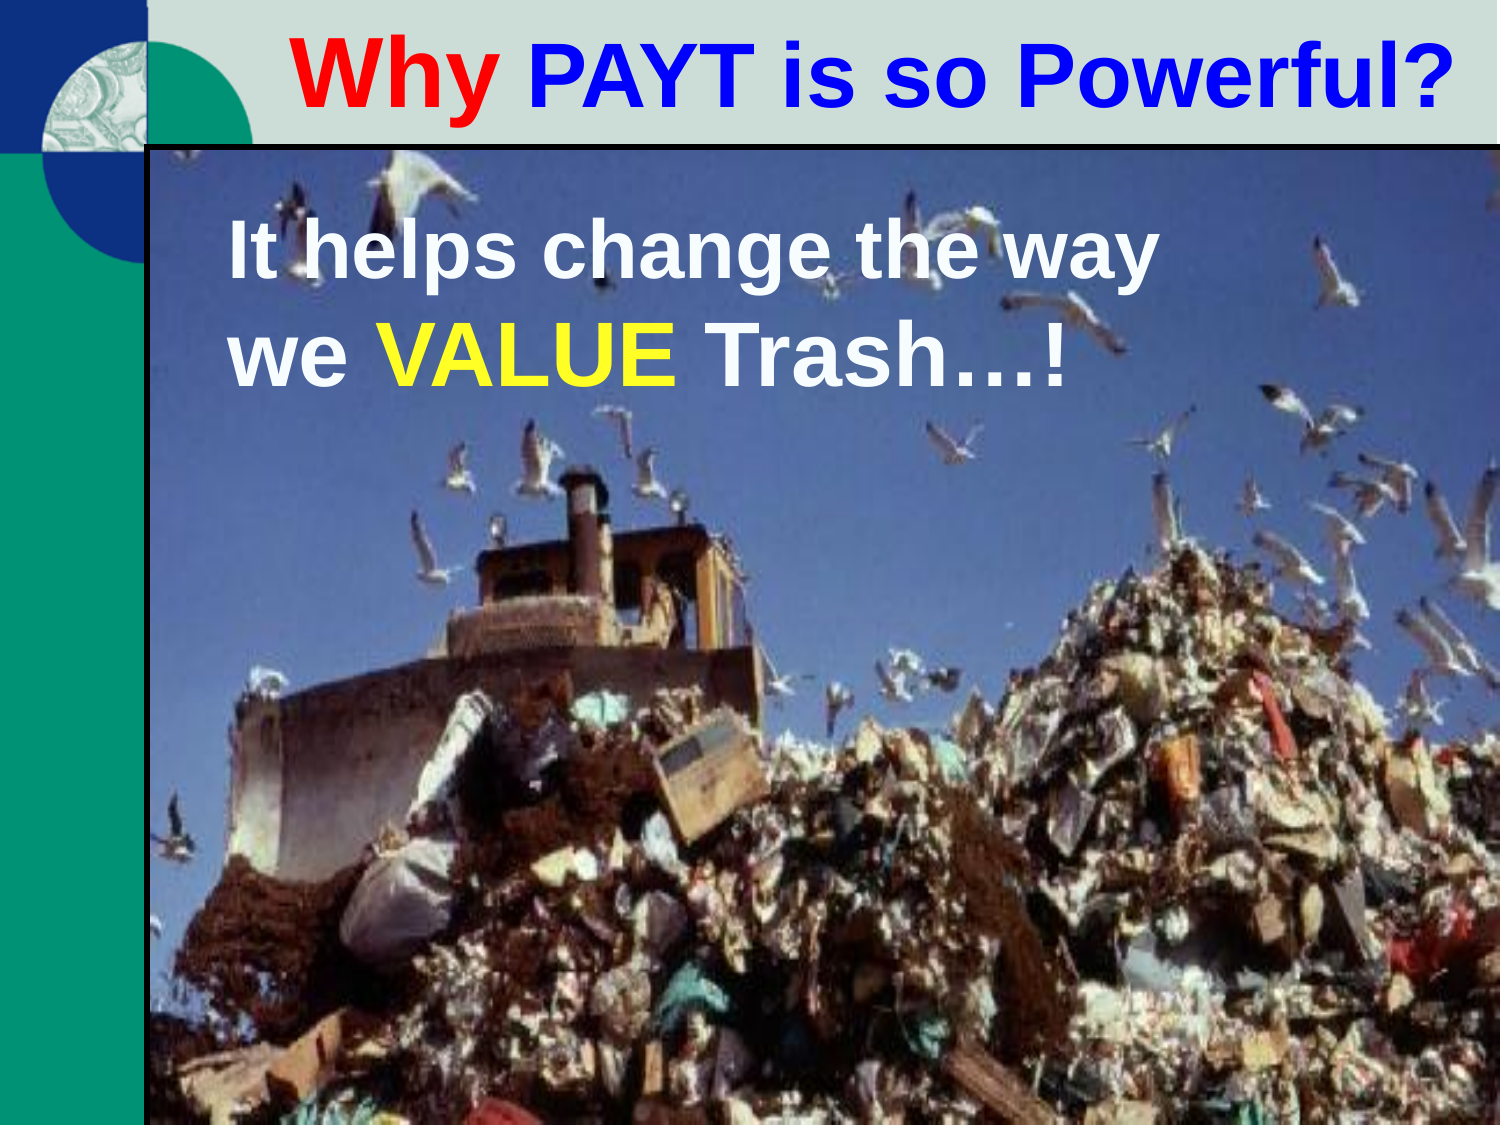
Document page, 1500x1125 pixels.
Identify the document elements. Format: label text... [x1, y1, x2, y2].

picture [149, 149, 1500, 1125]
text_box Why PAYT is so Powerful? [275, 0, 1500, 135]
text_box [125, 24, 1500, 278]
